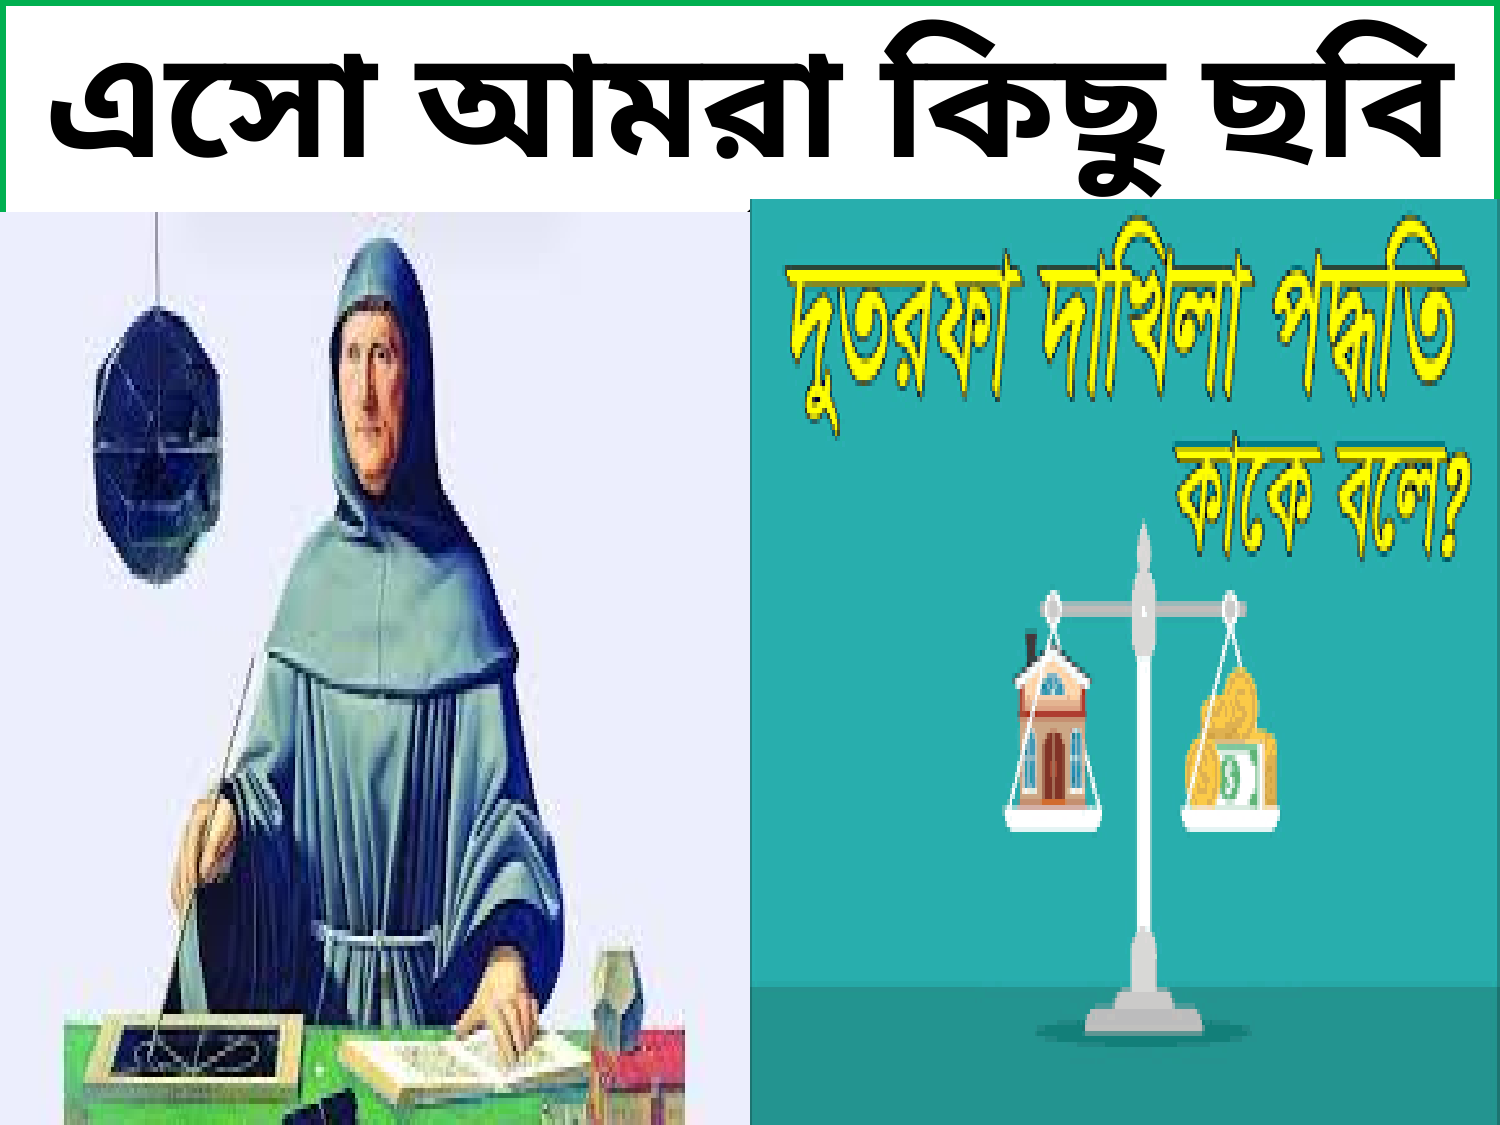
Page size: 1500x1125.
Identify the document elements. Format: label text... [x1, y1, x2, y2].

picture [0, 199, 1500, 1125]
text_box এসো আমরা কিছু ছবি দেখি [0, 0, 1500, 210]
